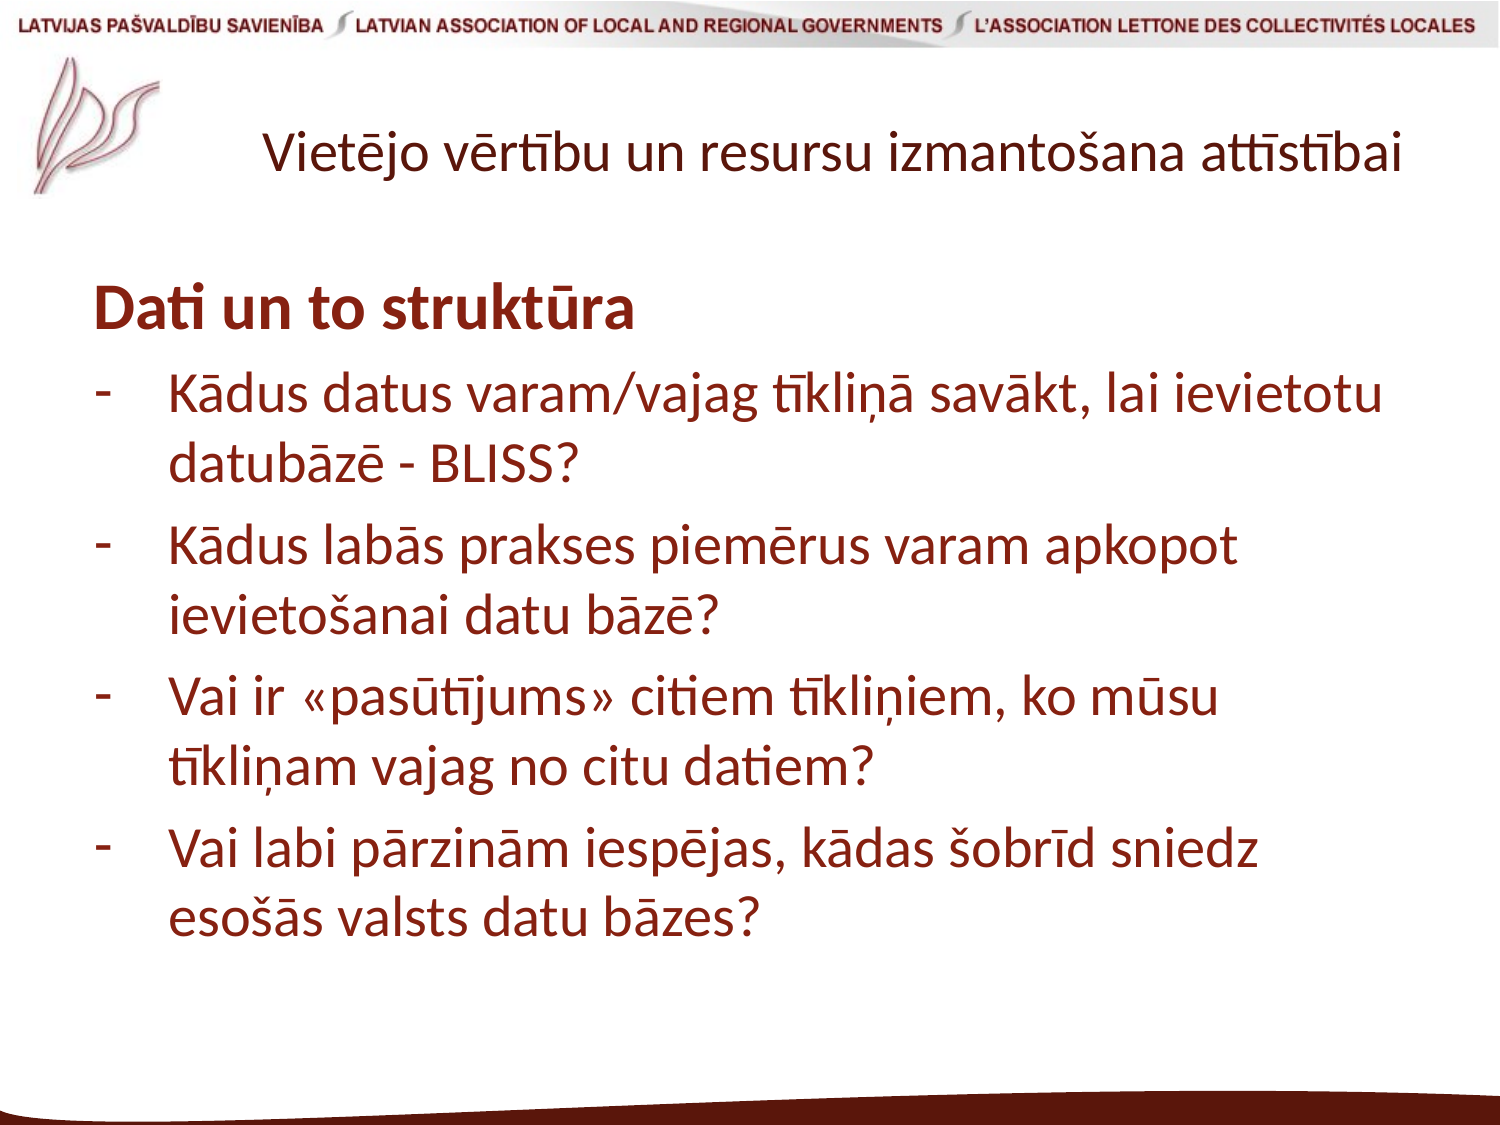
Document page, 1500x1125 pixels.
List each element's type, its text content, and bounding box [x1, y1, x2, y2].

picture [0, 1, 1500, 199]
title Vietējo vērtību un resursu izmantošana attīstībai [171, 54, 1496, 243]
list Dati un to struktūra Kādus datus varam/vajag tīkliņā savākt, lai ievietotu datubāzē - BLISS? Kādus labās prakses piemērus varam apkopot ievietošanai datu bāzē? Vai ir «pasūtījums» citiem tīkliņiem, ko mūsu tīkliņam vajag no citu datiem? Vai labi pārzinām iespējas, kādas šobrīd sniedz esošās valsts datu bāzes? [78, 255, 1429, 1012]
